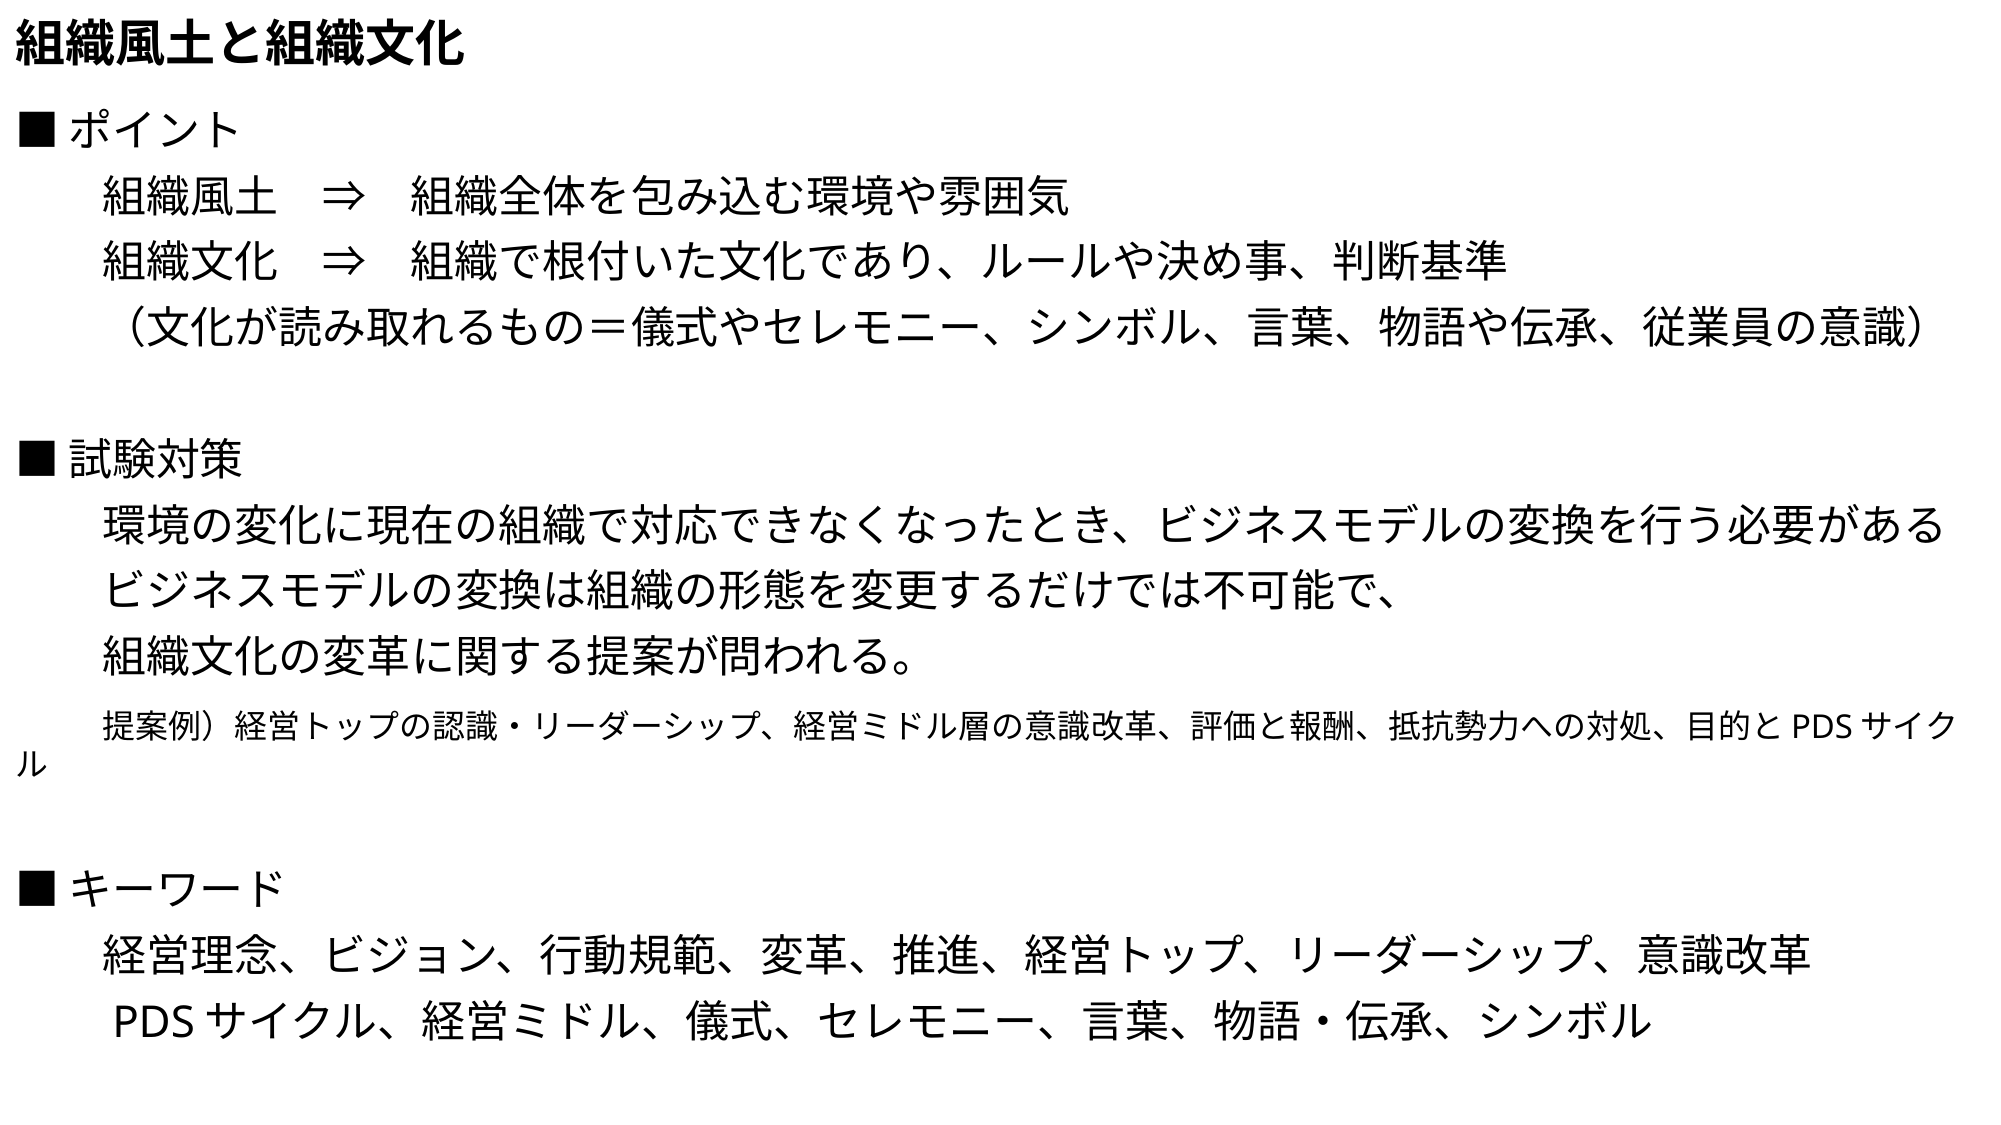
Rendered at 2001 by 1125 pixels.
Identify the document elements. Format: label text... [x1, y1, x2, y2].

list ■ポイント 組織風土 ⇒ 組織全体を包み込む環境や雰囲気 組織文化 ⇒ 組織で根付いた文化であり、ルールや決め事、判断基準 （文化が読み取れるもの＝儀式やセレモニー、シンボル、言葉、物語や伝承、従業員の意識） ■試験対策 環境の変化に現在の組織で対応できなくなったとき、ビジネスモデルの変換を行う必要がある ビジネスモデルの変換は組織の形態を変更するだけでは不可能で、 組織文化の変革に関する提案が問われる。 提案例）経営トップの認識・リーダーシップ、経営ミドル層の意識改革、評価と報酬、抵抗勢力への対処、目的とPDSサイクル ■キーワード 経営理念、ビジョン、行動規範、変革、推進、経営トップ、リーダーシップ、意識改革 PDSサイクル、経営ミドル、儀式、セレモニー、言葉、物語・伝承、シンボル [0, 100, 2000, 1125]
title 組織風土と組織文化 [0, 0, 2000, 91]
